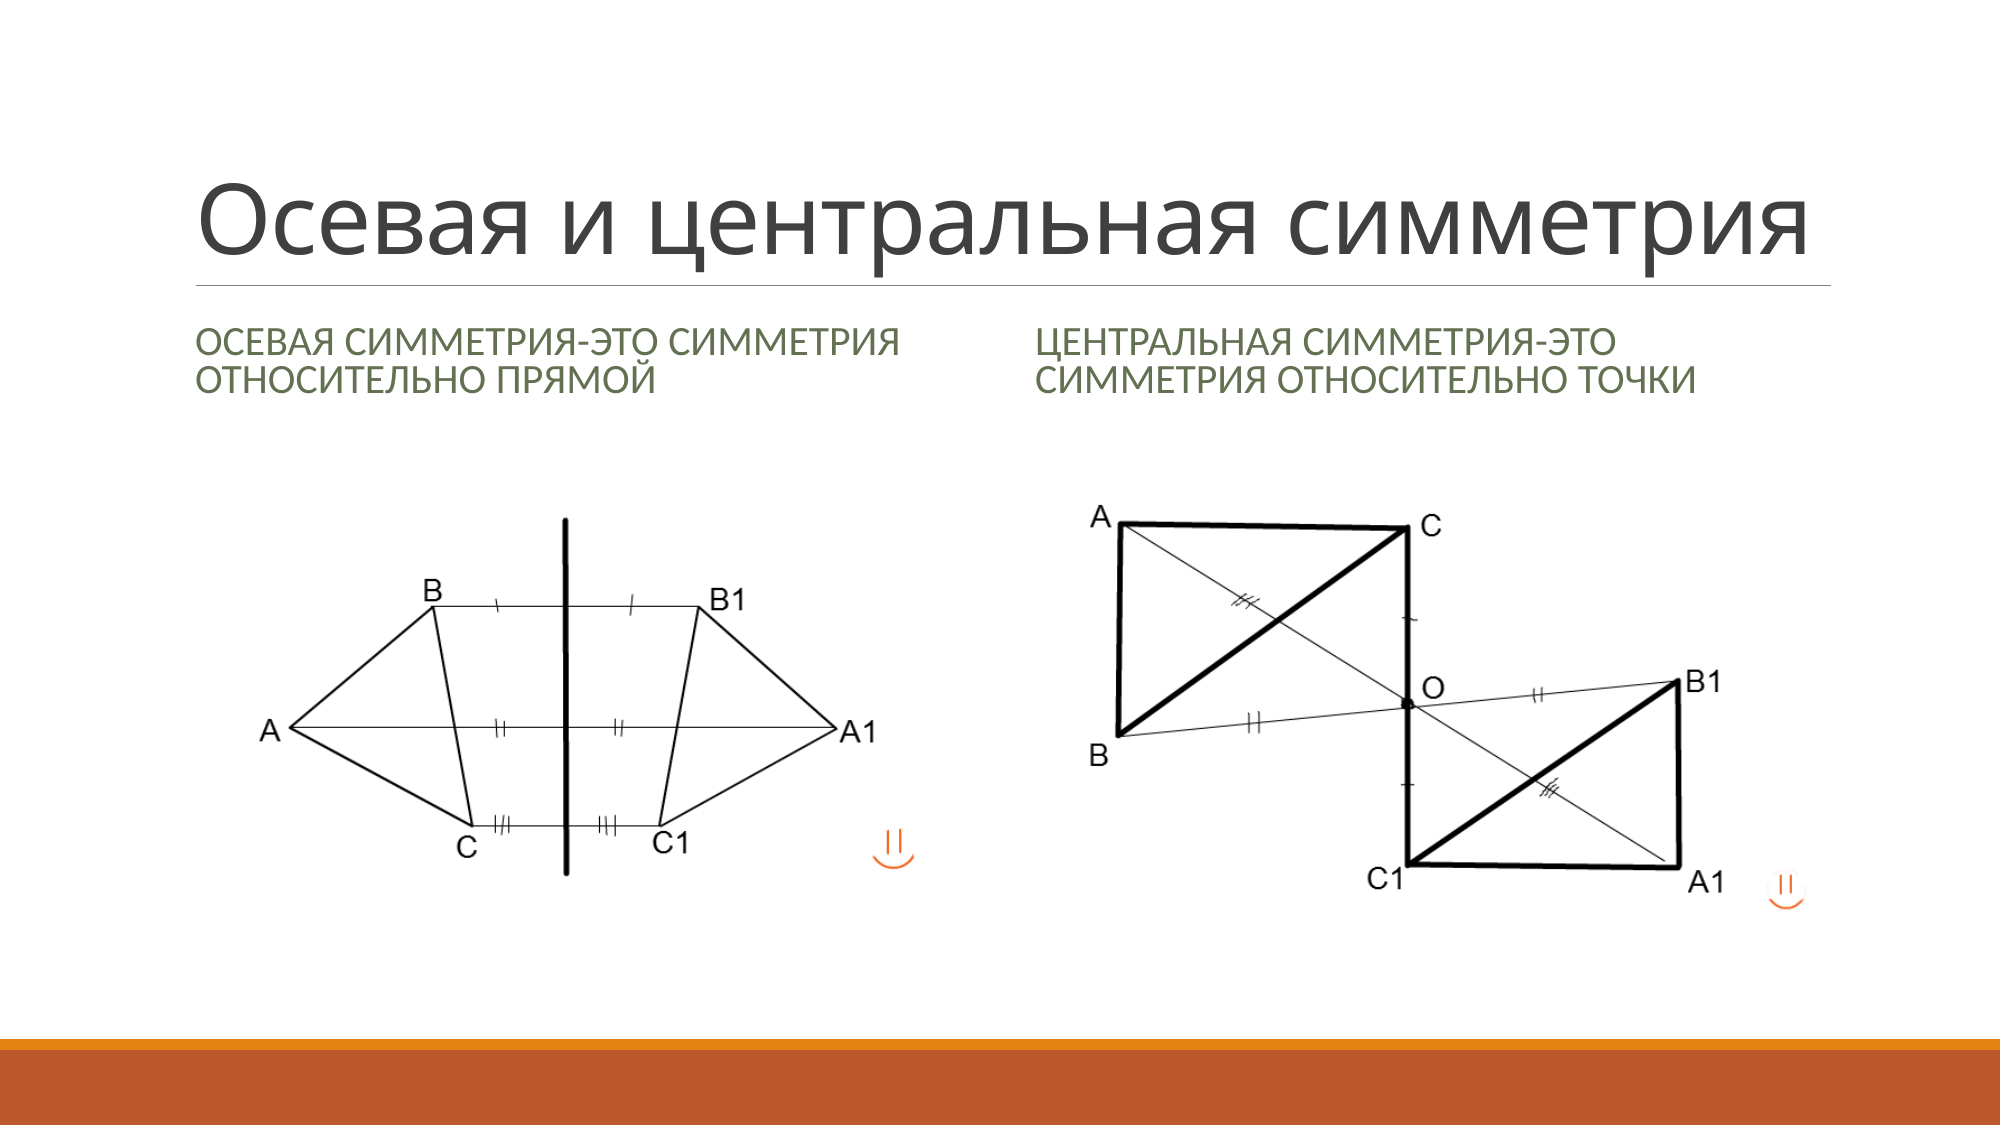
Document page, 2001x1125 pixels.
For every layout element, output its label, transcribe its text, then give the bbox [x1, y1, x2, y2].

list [179, 477, 991, 925]
list Центральная симметрия-это симметрия относительно точки [1020, 302, 1830, 424]
title Осевая и центральная симметрия [180, 47, 1830, 285]
list Осевая симметрия-это симметрия относительно прямой [180, 302, 990, 424]
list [1019, 477, 1831, 925]
